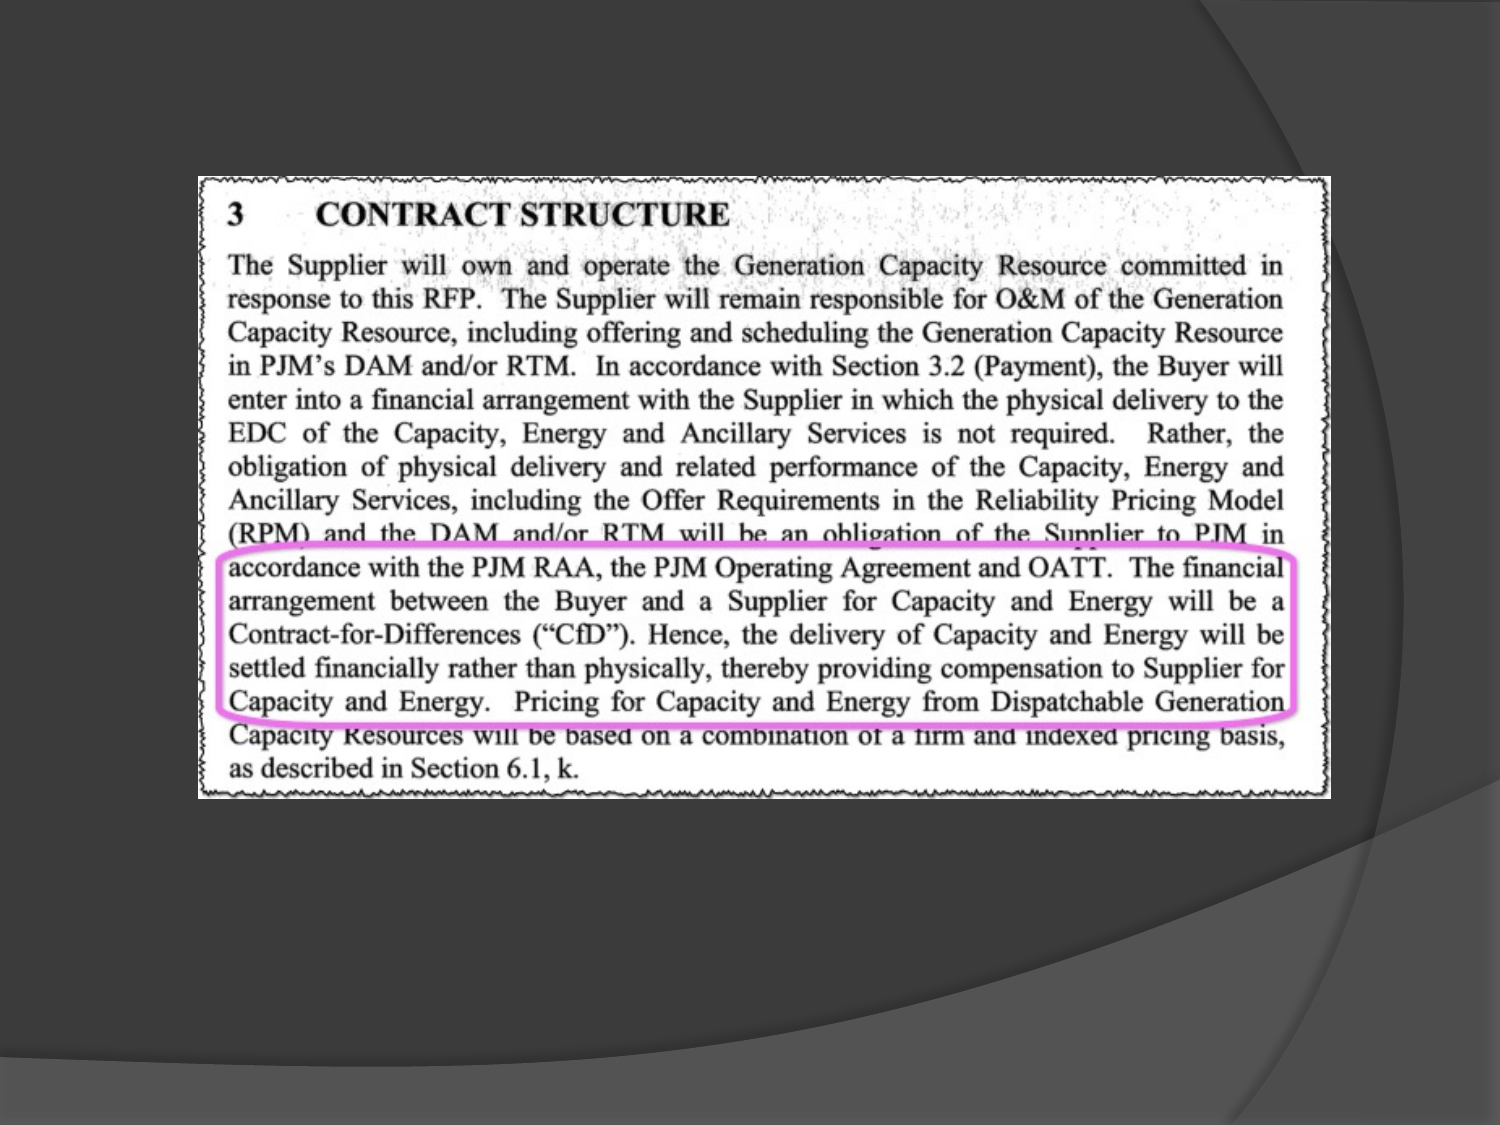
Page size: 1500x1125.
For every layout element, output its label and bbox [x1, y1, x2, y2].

picture [198, 176, 1331, 799]
